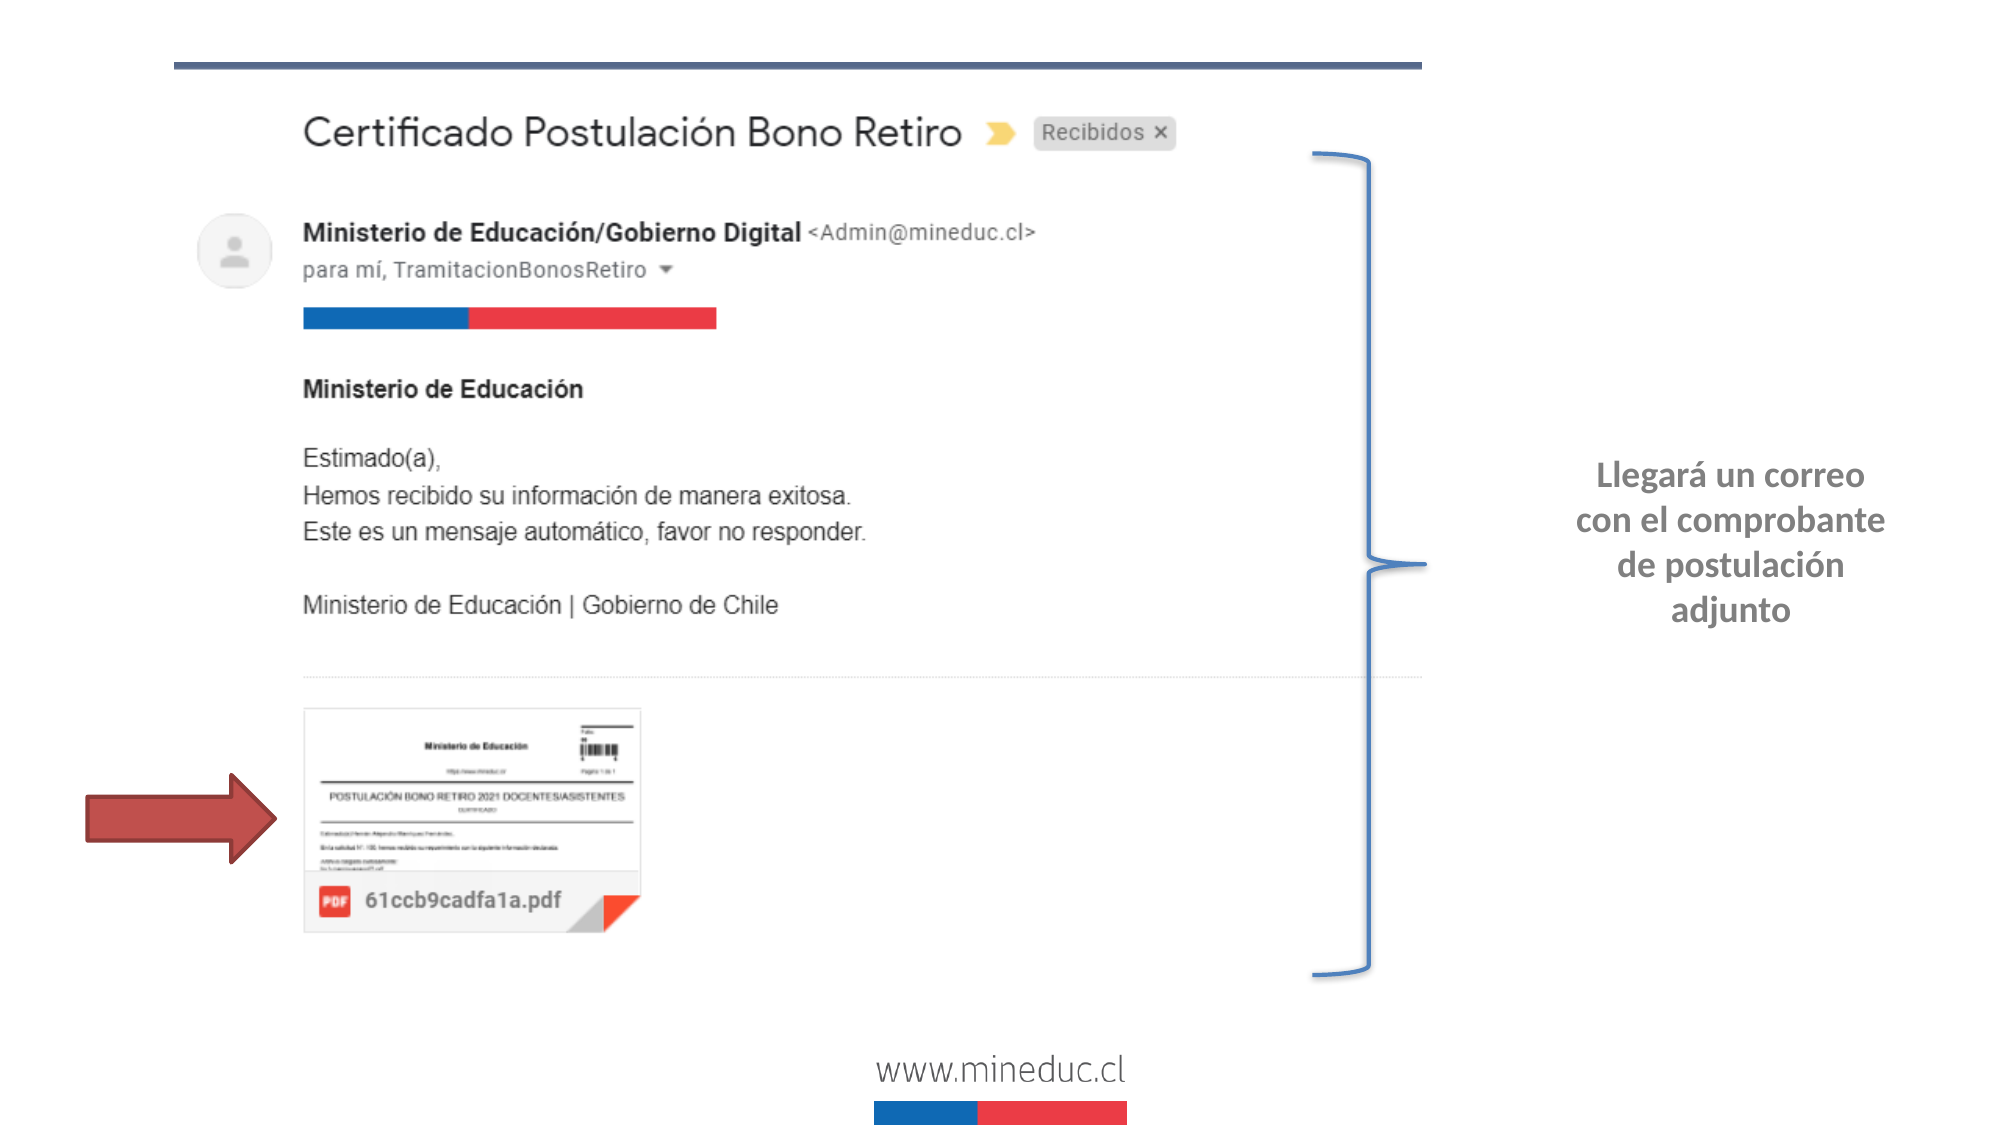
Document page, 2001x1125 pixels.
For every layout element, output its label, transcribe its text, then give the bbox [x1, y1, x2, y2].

picture [874, 1101, 1127, 1125]
text_box Llegará un correo con el comprobante de postulación adjunto [1549, 442, 1913, 638]
text_box [85, 794, 169, 843]
picture [174, 62, 1423, 1027]
picture [876, 1054, 1125, 1082]
